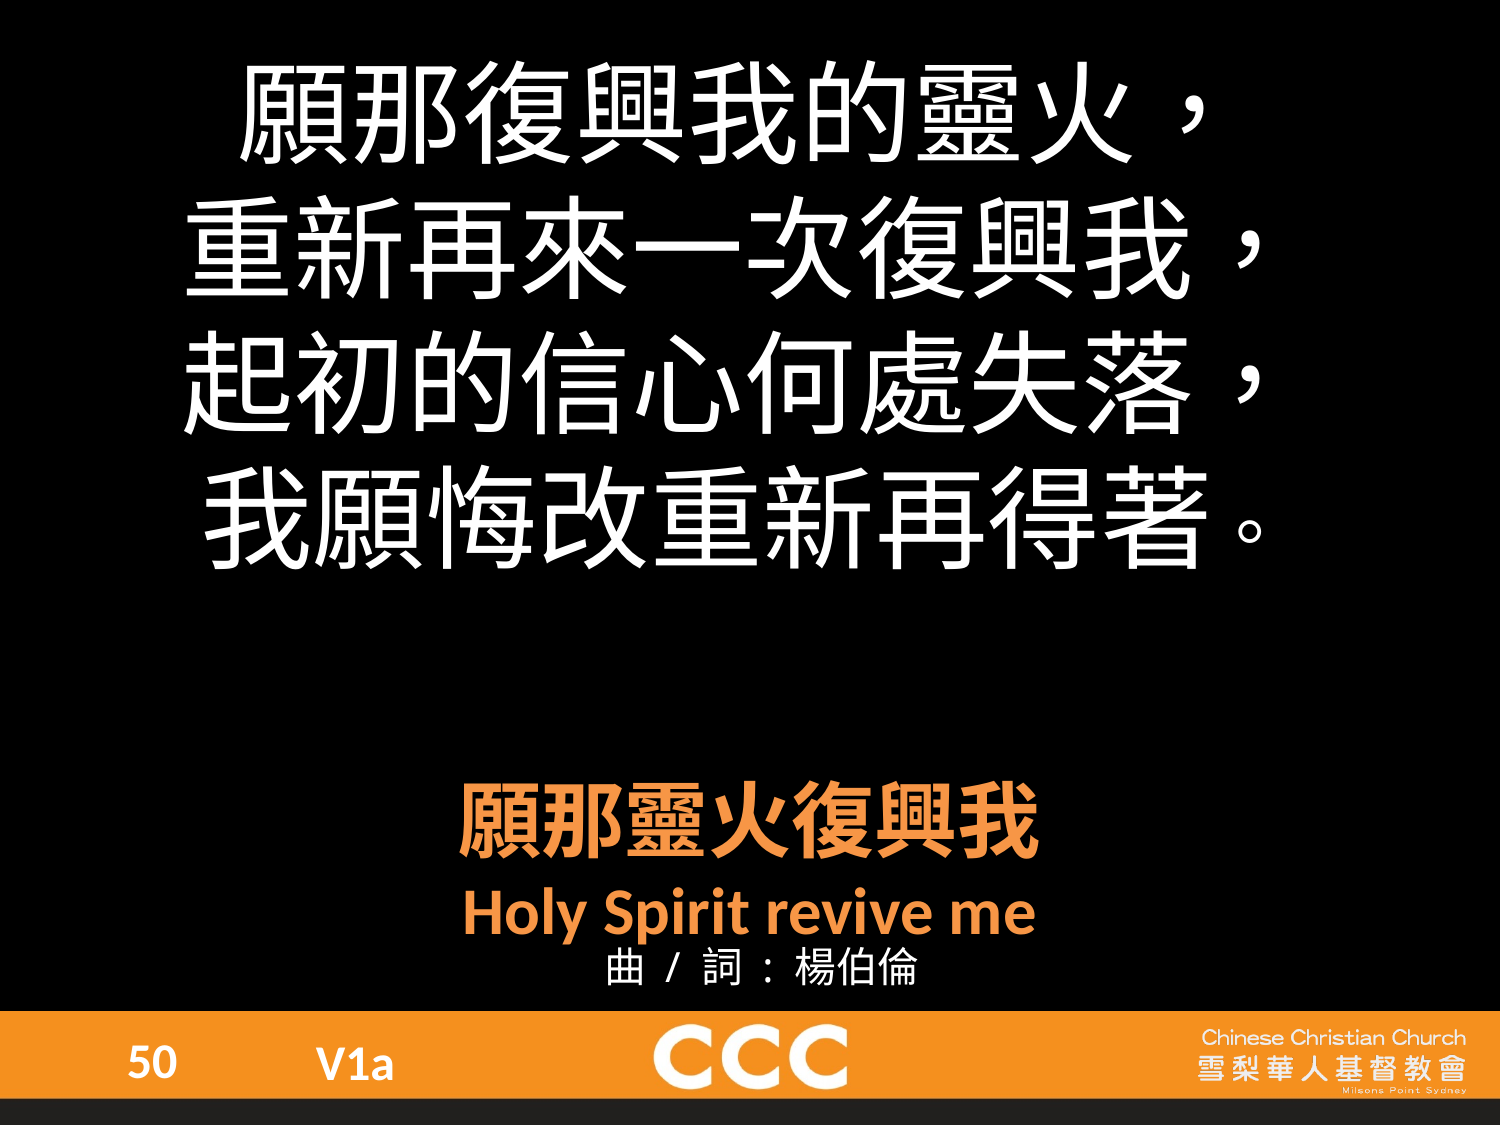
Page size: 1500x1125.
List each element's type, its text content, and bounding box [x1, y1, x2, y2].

text_box V1a [301, 1023, 431, 1099]
text_box 願那復興我的靈火， 重新再來一次復興我， 起初的信心何處失落， 我願悔改重新再得著。 [0, 35, 1494, 590]
text_box 願那靈火復興我 Holy Spirit revive me [0, 760, 1500, 956]
picture [0, 1011, 1500, 1125]
text_box 曲 / 詞 : 楊伯倫 [53, 956, 1471, 999]
slide_number 50 [112, 1020, 243, 1094]
